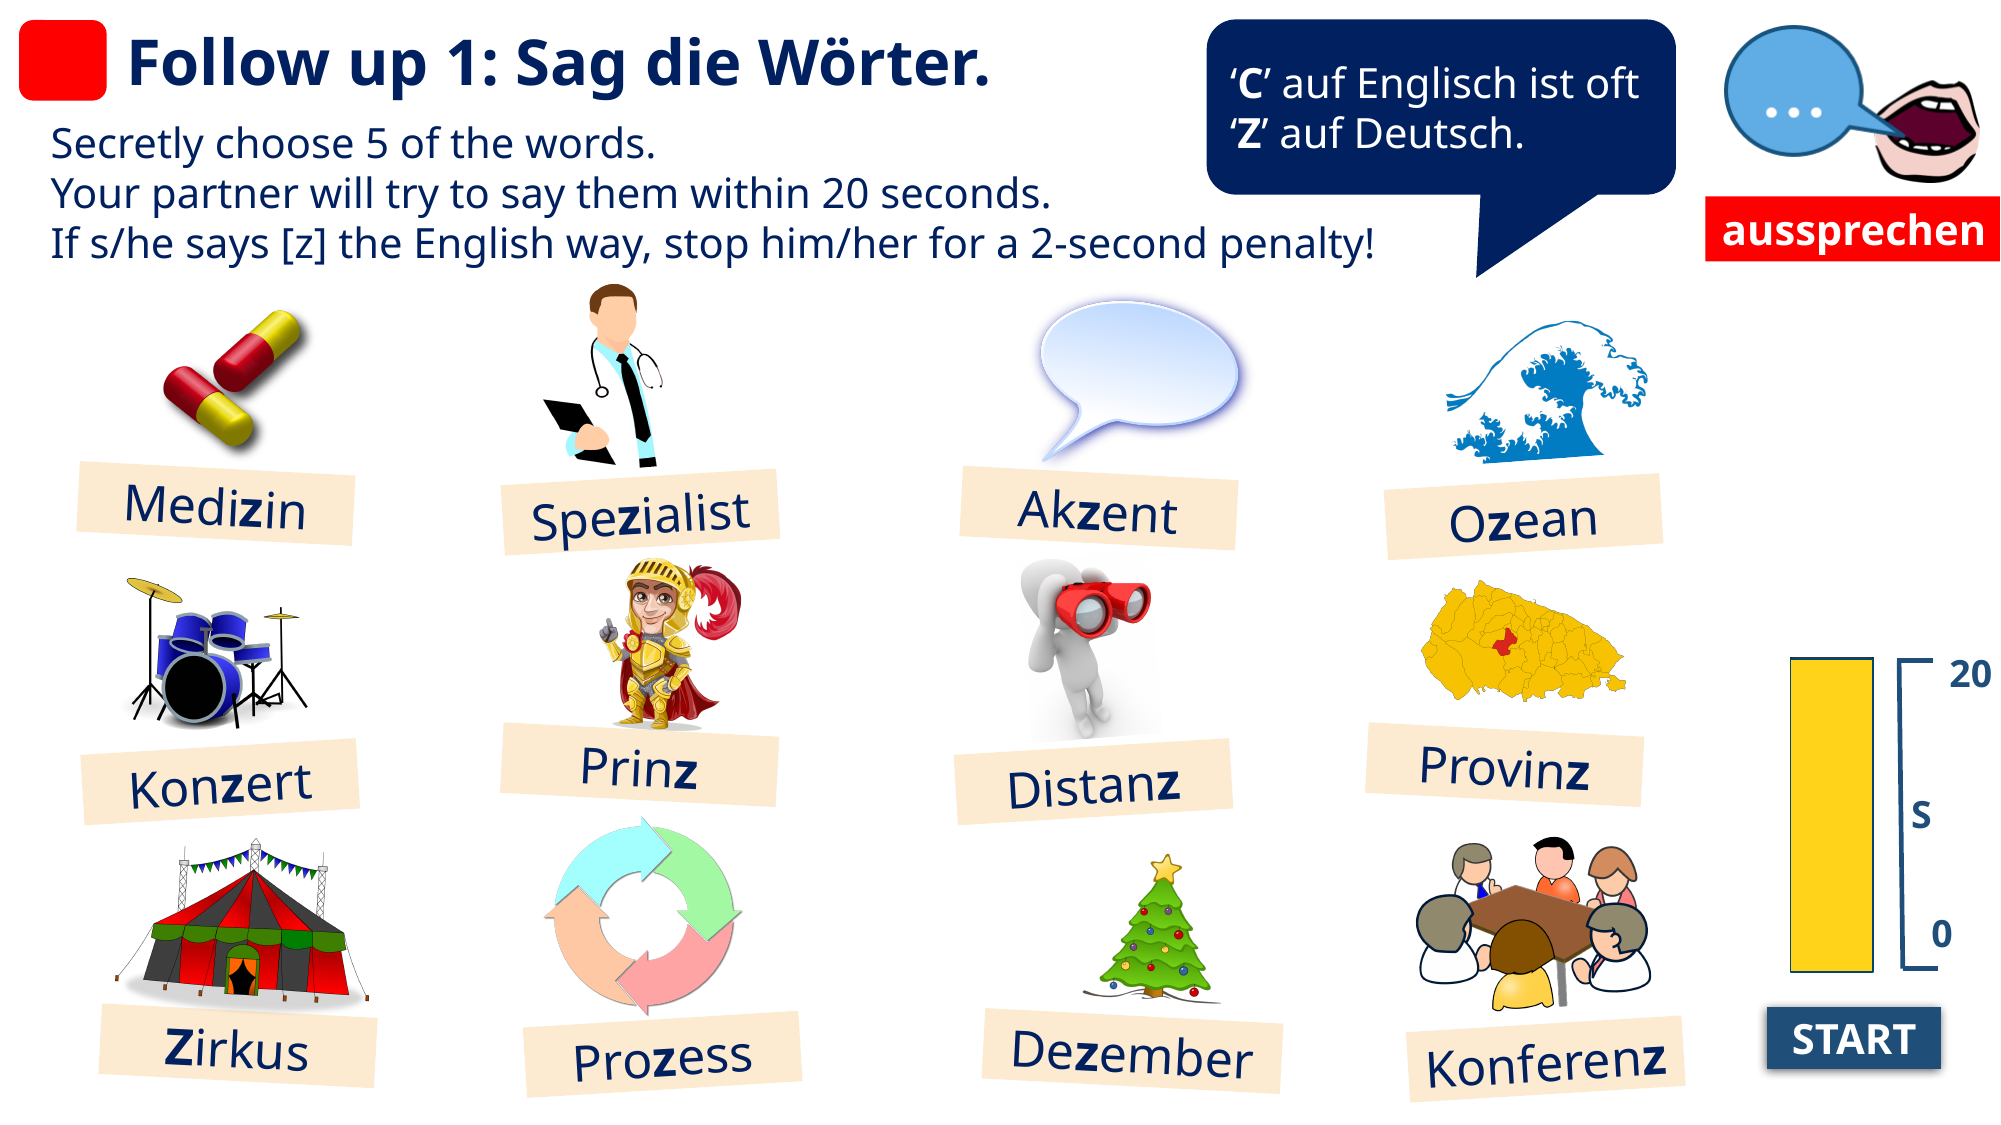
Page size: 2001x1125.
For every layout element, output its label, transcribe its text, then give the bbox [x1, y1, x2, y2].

text_box Ozean [1383, 473, 1664, 561]
text_box 20 [1934, 642, 2000, 703]
picture [1411, 831, 1653, 1017]
picture [114, 831, 377, 1024]
text_box [20, 21, 106, 100]
text_box Akzent [959, 465, 1238, 551]
picture [1007, 273, 1268, 510]
picture [1442, 316, 1652, 466]
picture [119, 578, 308, 731]
picture [521, 276, 739, 477]
picture [1421, 580, 1627, 703]
text_box aussprechen [1706, 191, 2000, 273]
text_box ‘C’ auf Englisch ist oft ‘Z’ auf Deutsch. [1206, 19, 1676, 278]
text_box Konzert [80, 738, 361, 826]
text_box Provinz [1365, 722, 1645, 808]
picture [1017, 550, 1163, 744]
text_box START [1767, 1006, 1941, 1070]
text_box Medizin [76, 461, 356, 546]
picture [1083, 848, 1234, 1007]
text_box Distanz [953, 738, 1234, 826]
text_box S [1909, 783, 1985, 844]
text_box Konferenz [1405, 1015, 1686, 1103]
text_box [1790, 658, 1874, 972]
picture [595, 556, 743, 734]
text_box 0 [1916, 902, 2000, 962]
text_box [1898, 667, 1904, 969]
text_box Zirkus [98, 1003, 378, 1089]
picture [156, 302, 320, 466]
text_box Secretly choose 5 of the words. Your partner will try to say them within 20 seconds. If s/he says [z] the English way, stop him/her for a 2-second penalty! [35, 109, 1442, 275]
text_box Prozess [522, 1010, 803, 1098]
picture [534, 806, 751, 1025]
picture [1719, 24, 1980, 183]
text_box Spezialist [500, 468, 781, 556]
title Follow up 1: Sag die Wörter. [111, 23, 1163, 108]
text_box Dezember [981, 1008, 1284, 1094]
text_box Prinz [500, 722, 780, 808]
